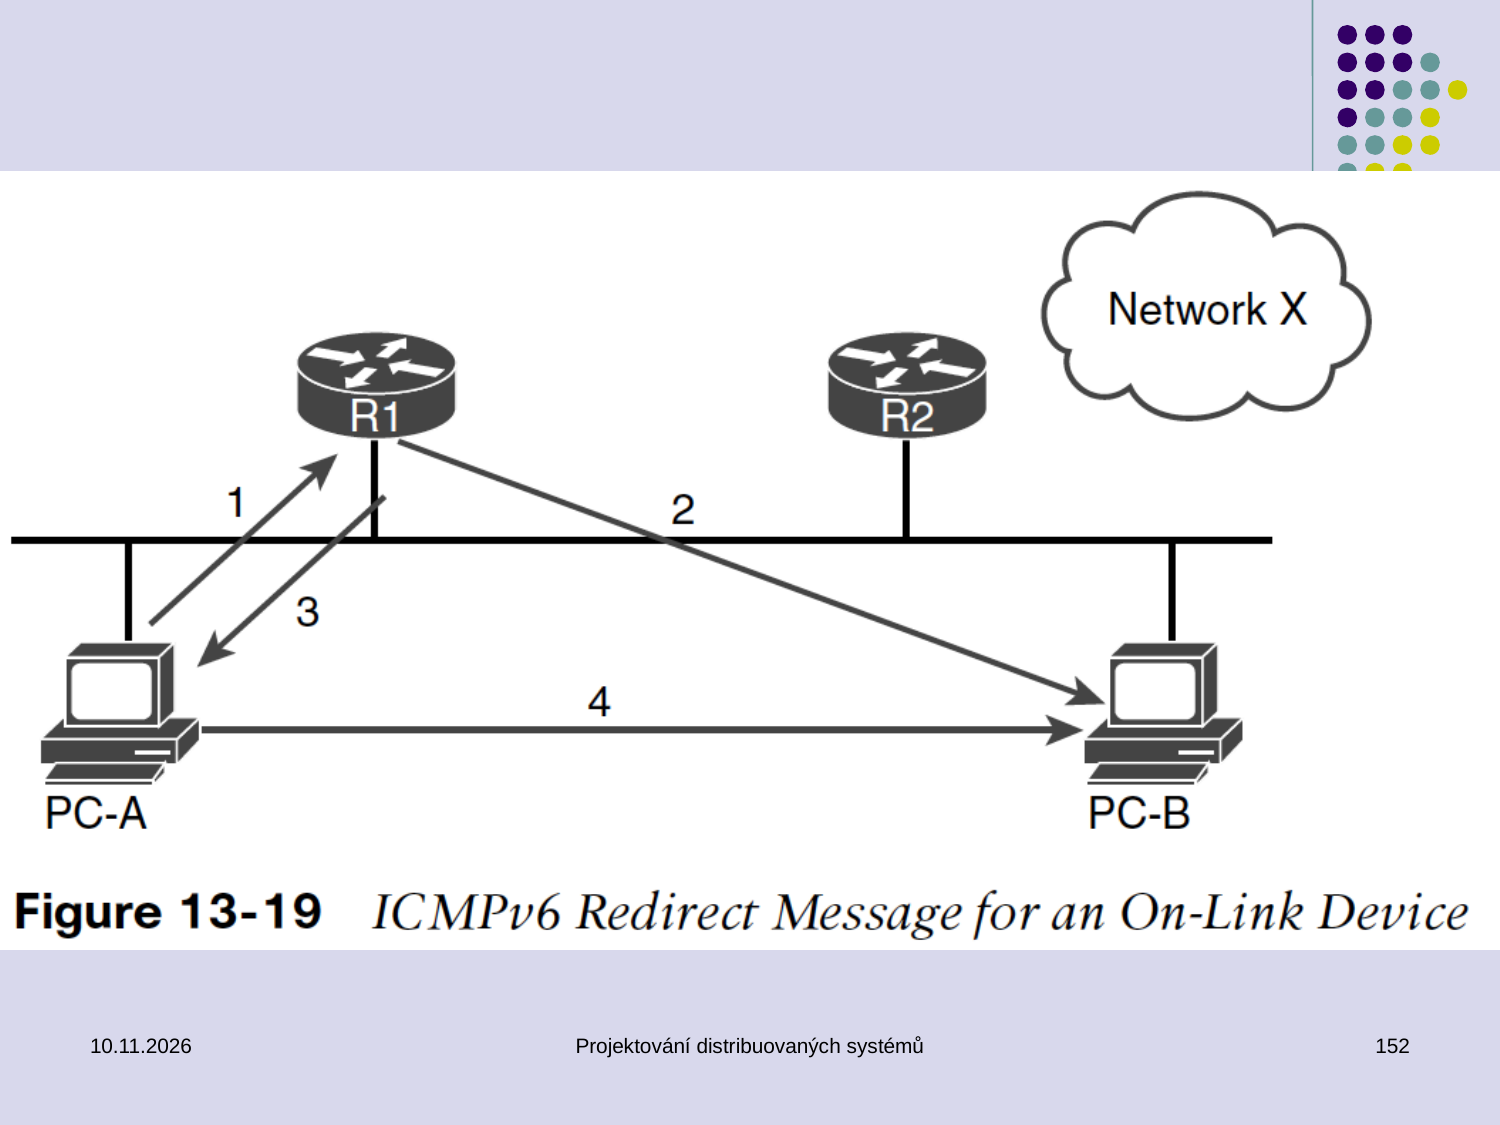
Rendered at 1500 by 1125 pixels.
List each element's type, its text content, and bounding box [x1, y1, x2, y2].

slide_number 152 [1074, 1025, 1425, 1100]
footer Projektování distribuovaných systémů [512, 1025, 988, 1100]
picture [0, 171, 1500, 950]
slide_number 20. 3. 2019 [75, 1025, 425, 1100]
